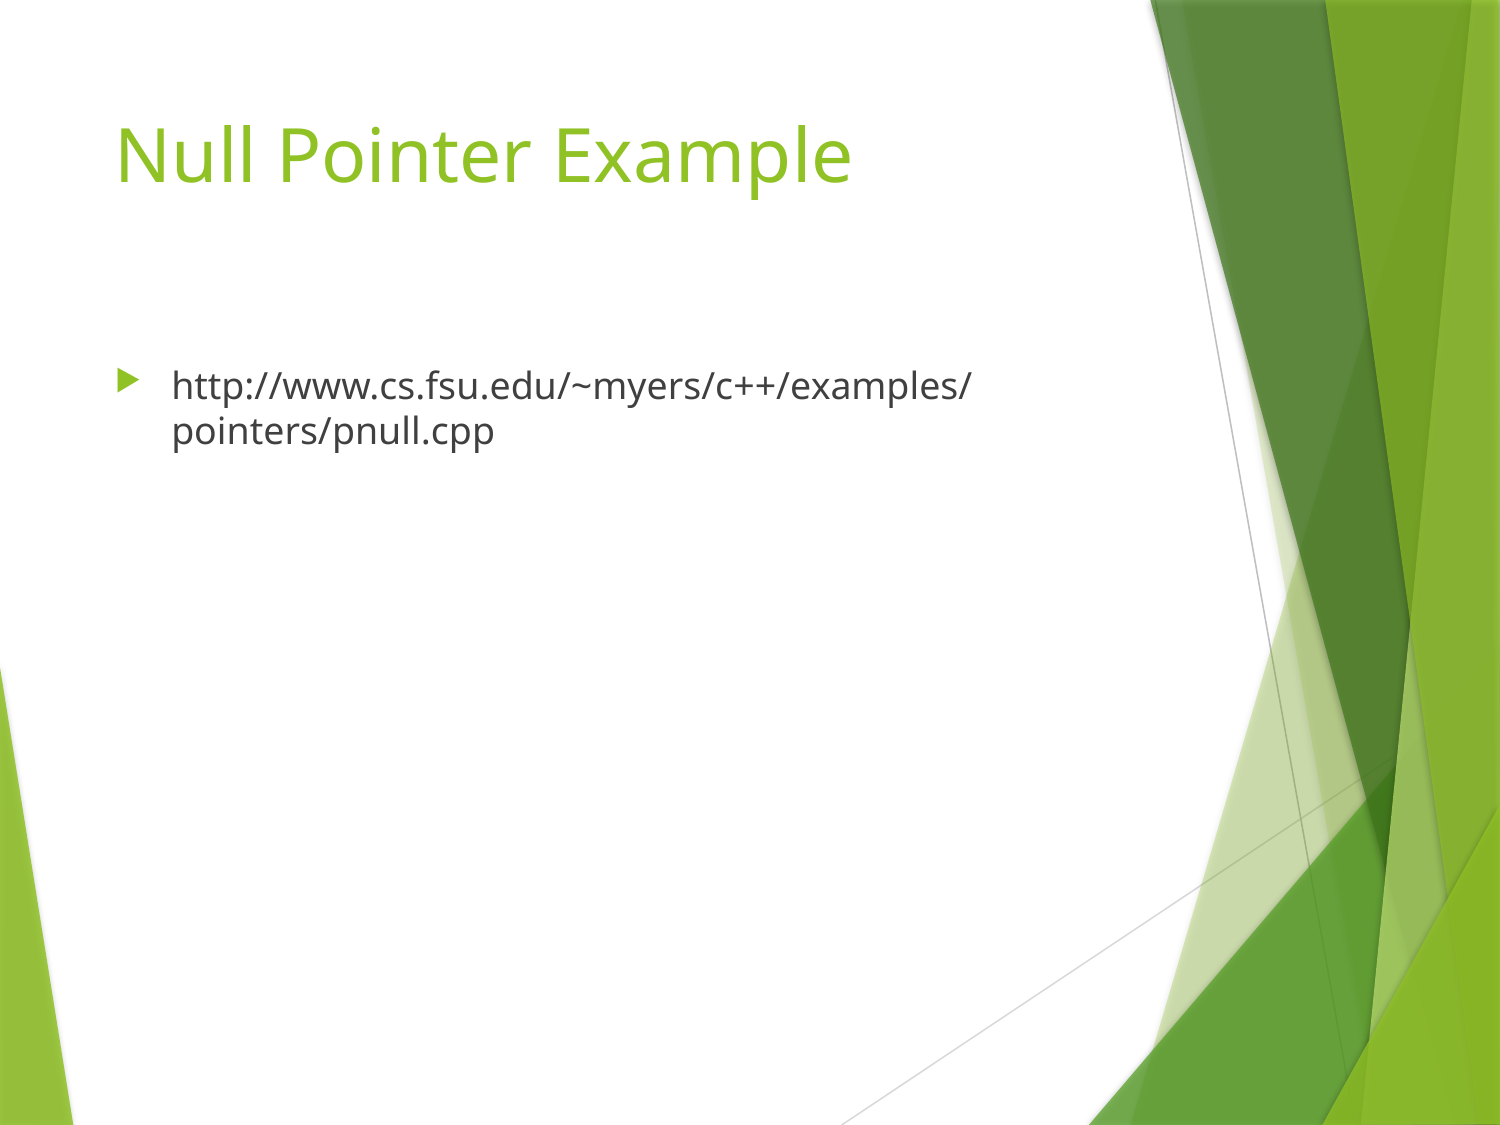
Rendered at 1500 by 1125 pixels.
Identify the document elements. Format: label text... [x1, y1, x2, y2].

list http://www.cs.fsu.edu/~myers/c++/examples/pointers/pnull.cpp [99, 354, 1142, 992]
title Null Pointer Example [99, 99, 1142, 317]
